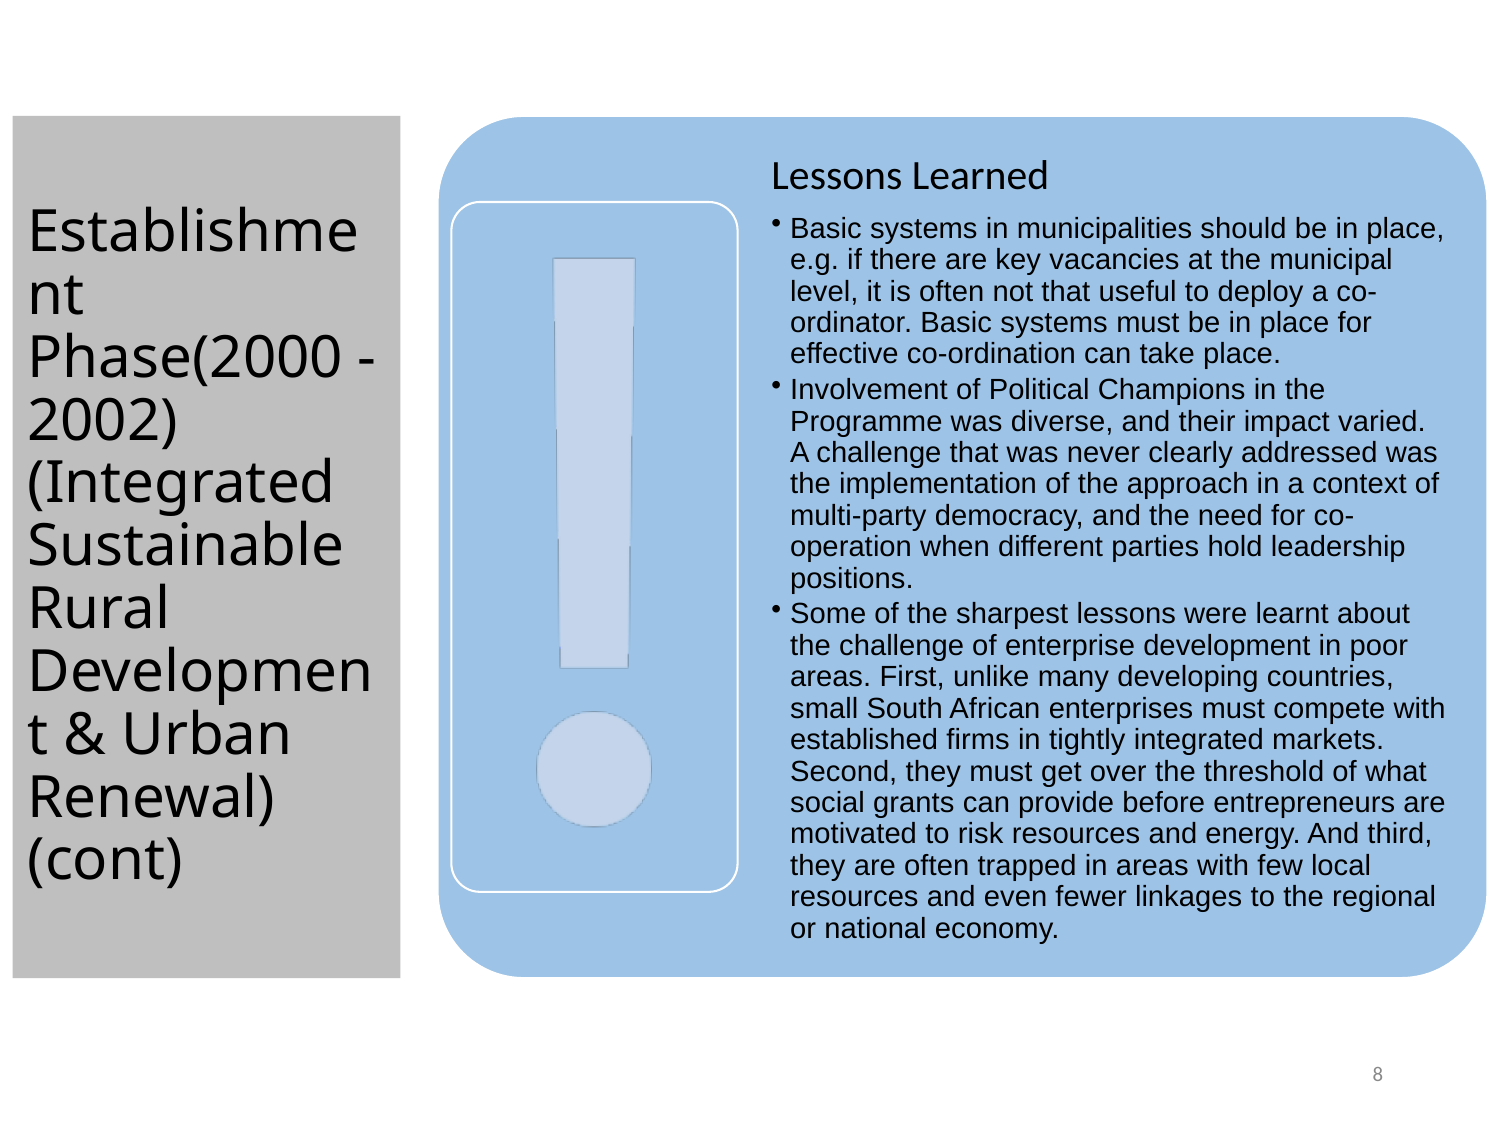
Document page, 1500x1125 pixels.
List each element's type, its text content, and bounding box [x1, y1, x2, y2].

slide_number 8 [1060, 1043, 1399, 1103]
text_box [437, 115, 1488, 979]
title Establishment Phase(2000 - 2002) (Integrated Sustainable Rural Development & Urban Renewal) (cont) [12, 115, 401, 979]
